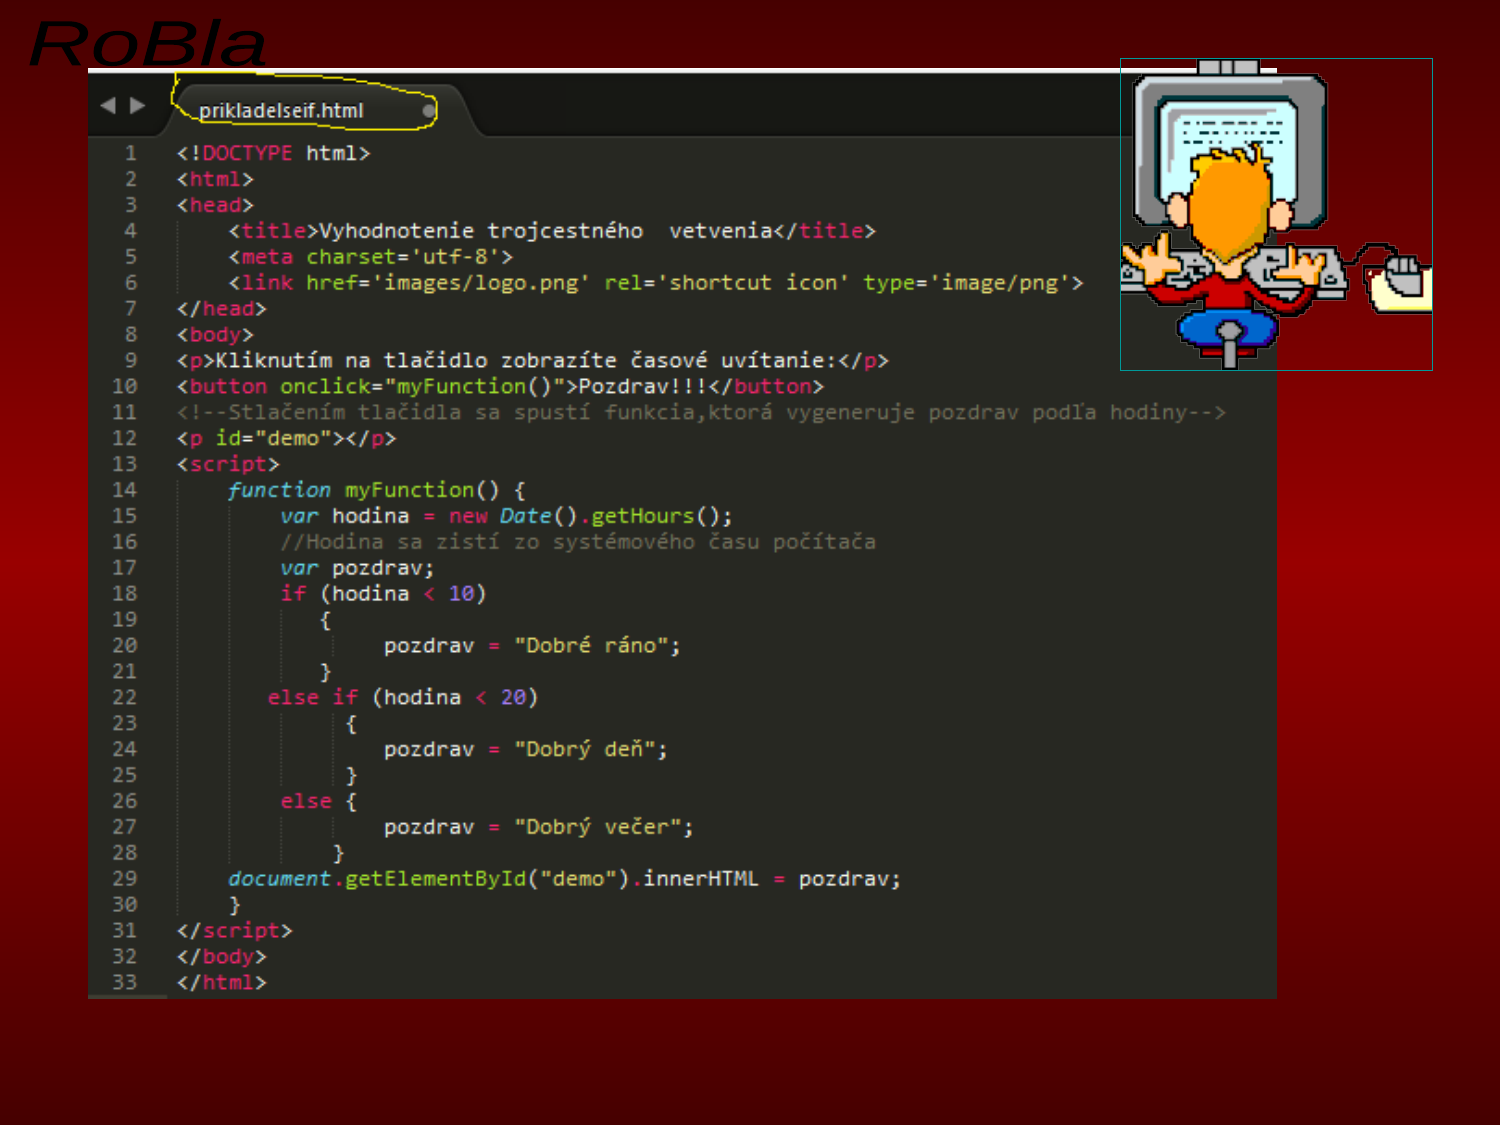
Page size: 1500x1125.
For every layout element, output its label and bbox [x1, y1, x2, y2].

picture [88, 58, 1434, 1000]
